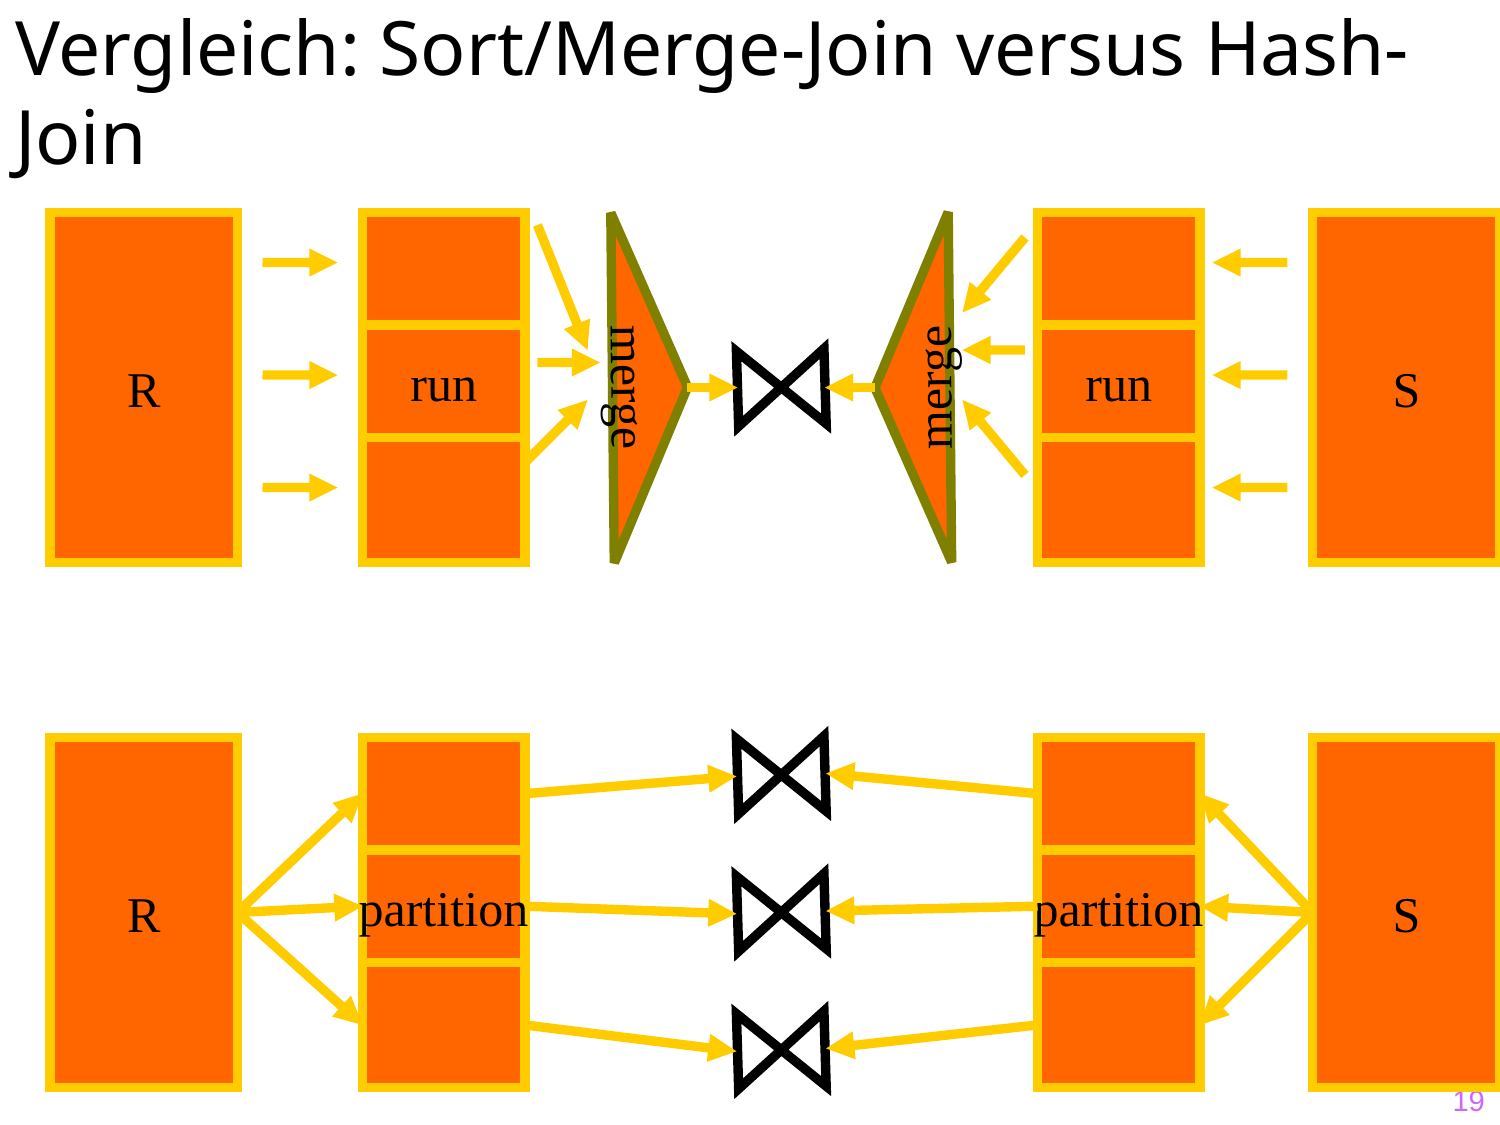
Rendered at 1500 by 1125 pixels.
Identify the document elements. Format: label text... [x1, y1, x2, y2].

text_box [362, 437, 525, 563]
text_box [1204, 793, 1308, 905]
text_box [241, 905, 358, 911]
text_box [1212, 368, 1288, 382]
text_box [736, 348, 827, 427]
text_box [524, 399, 588, 463]
text_box run [1037, 324, 1200, 437]
text_box [1212, 481, 1288, 494]
text_box [362, 212, 525, 324]
text_box R [50, 212, 238, 563]
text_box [1204, 912, 1308, 1026]
text_box [1037, 437, 1200, 563]
text_box S [1312, 737, 1500, 1088]
text_box [537, 356, 601, 369]
text_box [262, 368, 338, 382]
text_box [962, 399, 1026, 476]
text_box [1037, 737, 1200, 849]
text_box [241, 912, 358, 1026]
title Vergleich: Sort/Merge-Join versus Hash-Join [0, 0, 1500, 188]
text_box [962, 237, 1026, 313]
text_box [829, 905, 1033, 911]
text_box [825, 381, 875, 394]
text_box [736, 873, 827, 952]
slide_number 19 [1187, 1049, 1500, 1125]
text_box run [362, 324, 525, 437]
text_box S [1312, 212, 1500, 563]
text_box [962, 343, 1025, 357]
text_box [537, 224, 589, 350]
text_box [829, 772, 1033, 794]
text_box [529, 905, 733, 915]
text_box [829, 1024, 1033, 1049]
text_box [1037, 212, 1200, 324]
text_box merge [610, 212, 688, 563]
text_box [1212, 256, 1288, 269]
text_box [529, 1024, 733, 1052]
text_box merge [875, 212, 952, 563]
text_box [687, 381, 738, 394]
text_box partition [1037, 849, 1199, 962]
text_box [241, 793, 358, 905]
text_box [362, 962, 525, 1088]
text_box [529, 776, 733, 794]
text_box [1204, 905, 1308, 911]
text_box [262, 256, 338, 269]
text_box R [50, 737, 238, 1088]
text_box [1037, 962, 1200, 1088]
text_box [262, 481, 338, 494]
text_box [736, 736, 827, 814]
text_box [362, 737, 525, 849]
text_box [736, 1011, 827, 1089]
text_box partition [362, 849, 525, 962]
